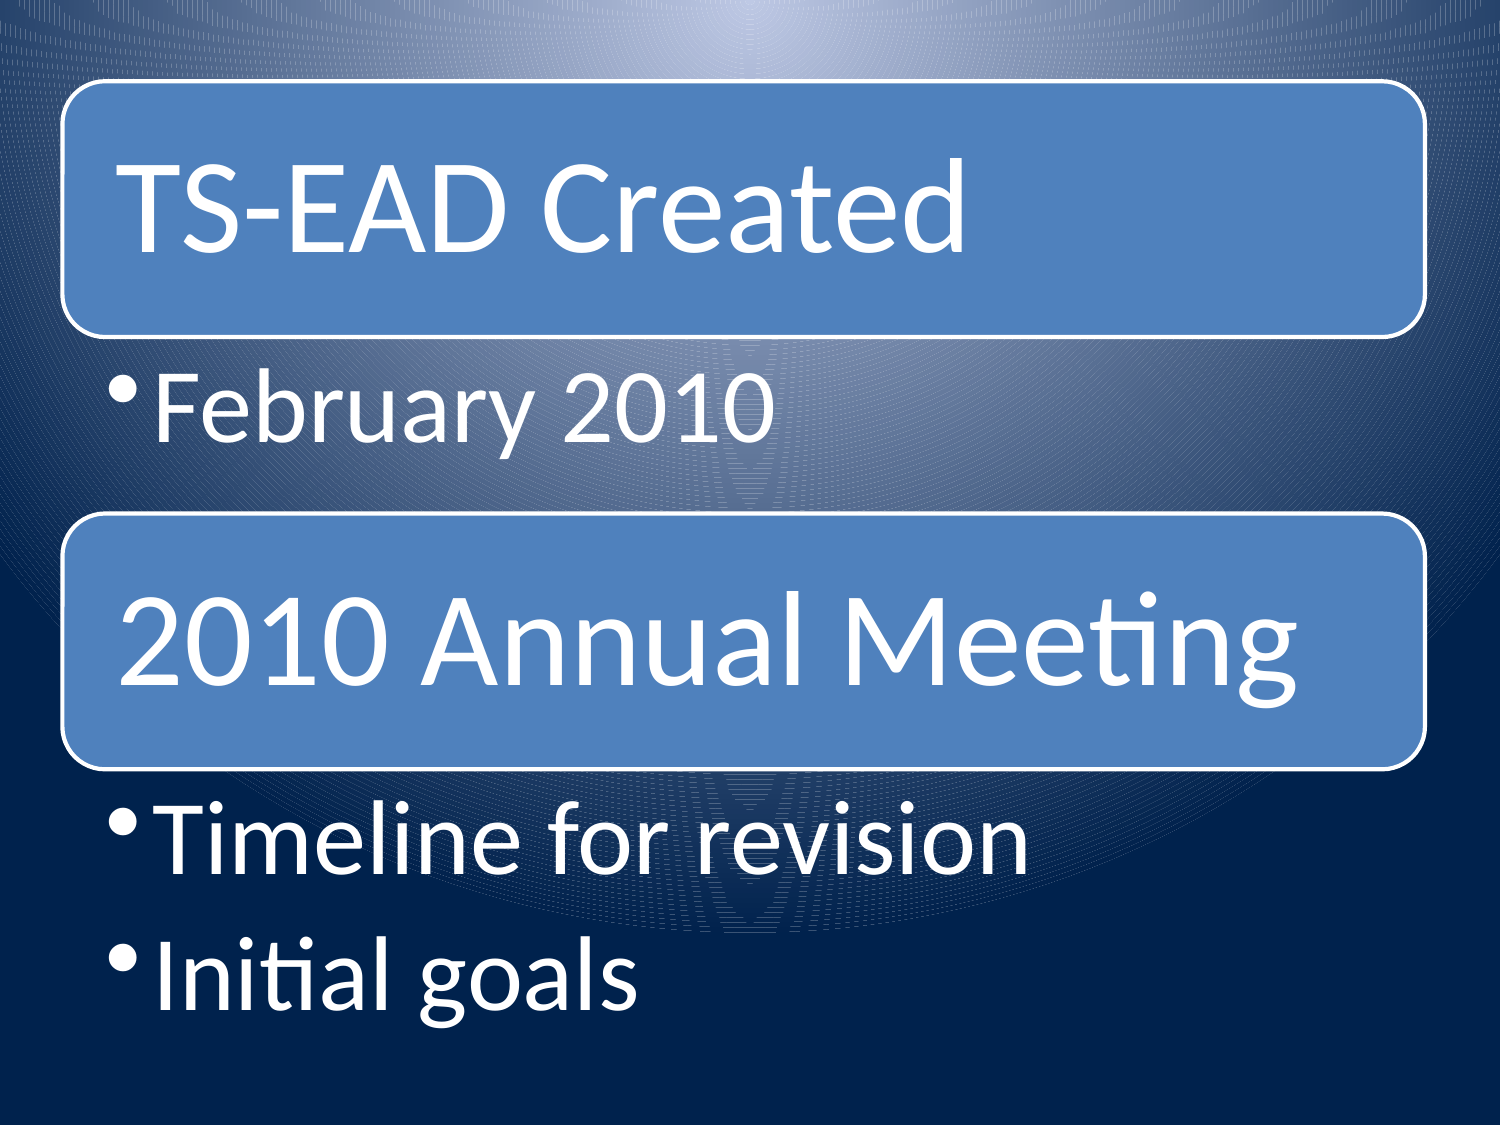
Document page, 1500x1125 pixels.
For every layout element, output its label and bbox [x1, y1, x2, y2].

text_box [62, 74, 1426, 1063]
